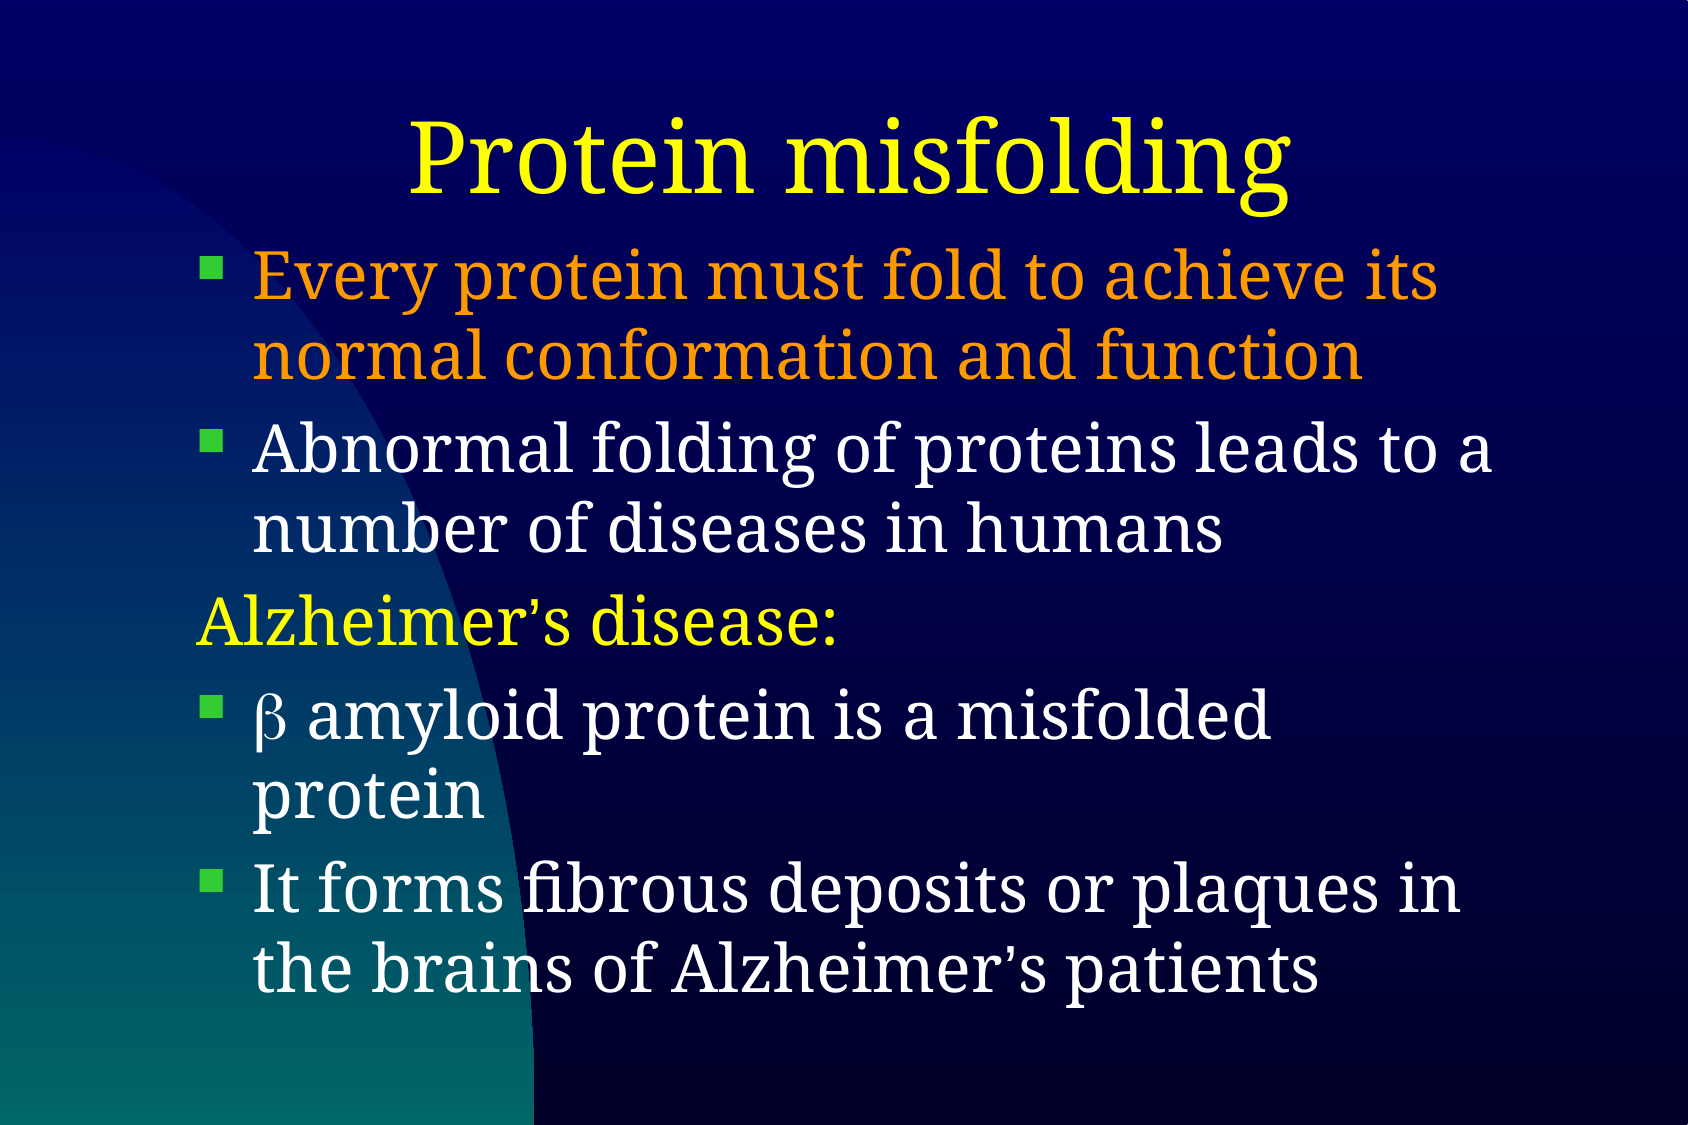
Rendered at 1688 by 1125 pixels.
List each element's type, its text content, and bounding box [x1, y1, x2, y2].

title Protein misfolding [306, 75, 1394, 263]
list Every protein must fold to achieve its normal conformation and function Abnormal folding of proteins leads to a number of diseases in humans Alzheimer’s disease: b amyloid protein is a misfolded protein It forms fibrous deposits or plaques in the brains of Alzheimer’s patients [181, 224, 1532, 1050]
